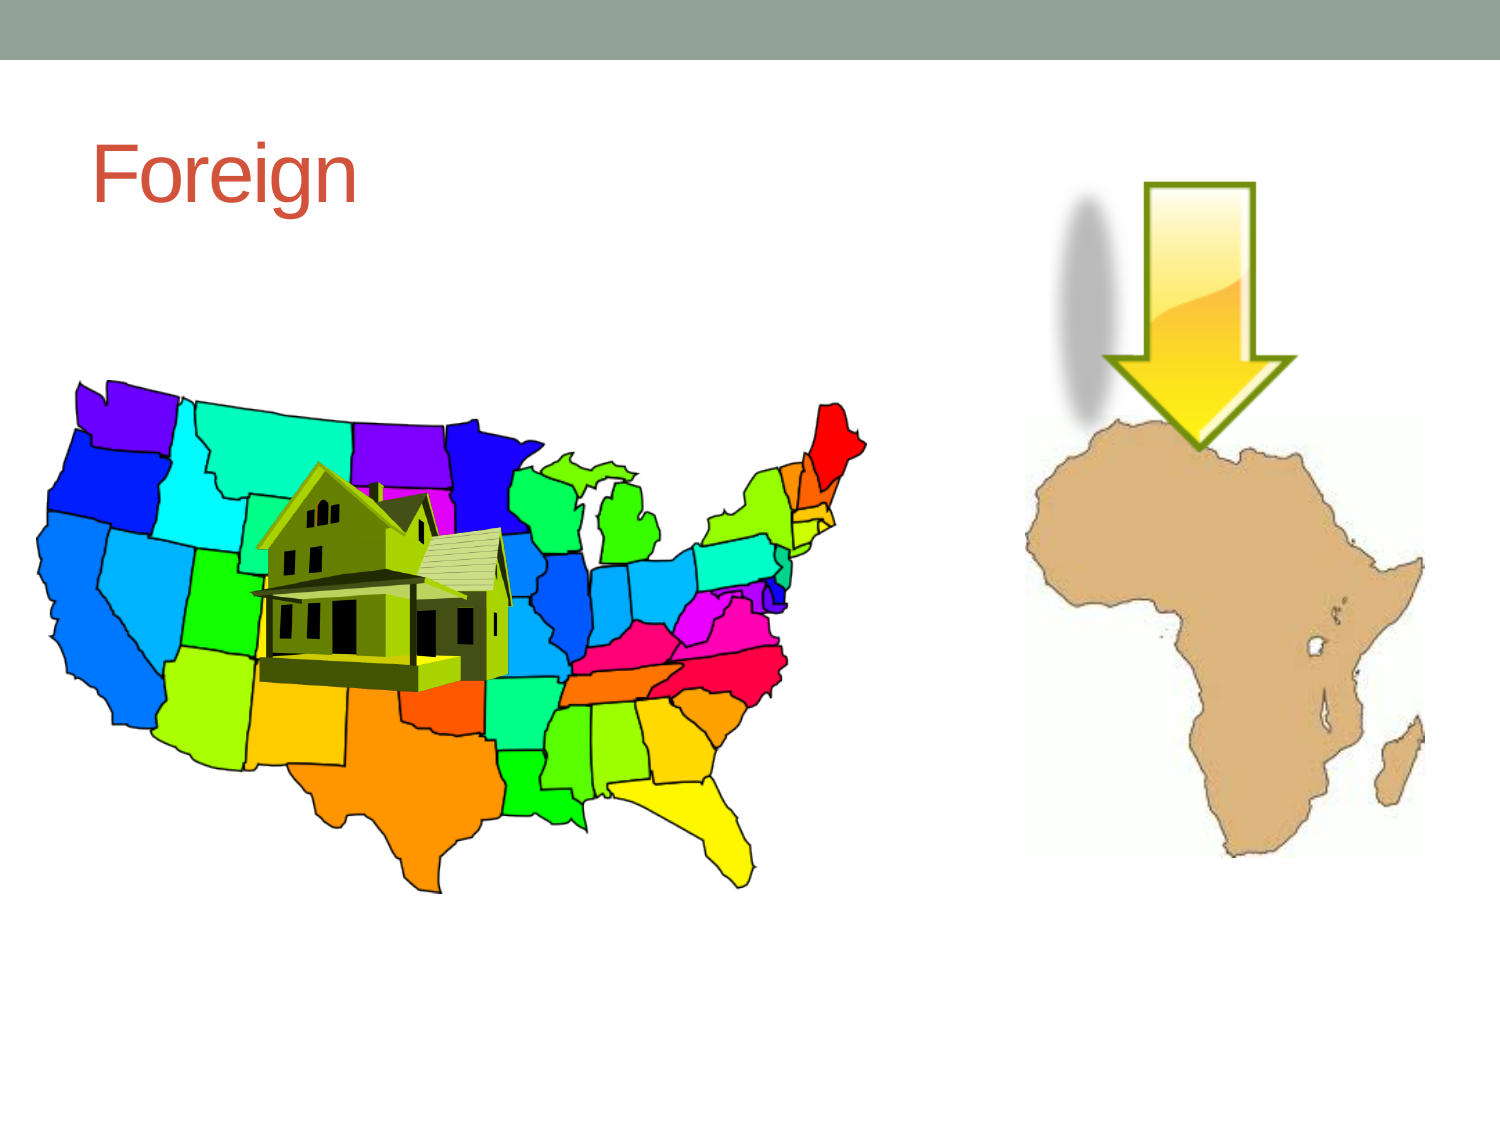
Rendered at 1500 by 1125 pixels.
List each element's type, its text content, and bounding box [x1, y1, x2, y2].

picture [36, 379, 867, 894]
title Foreign [877, 87, 1425, 250]
picture [1024, 161, 1426, 858]
text_box [25, 0, 877, 341]
